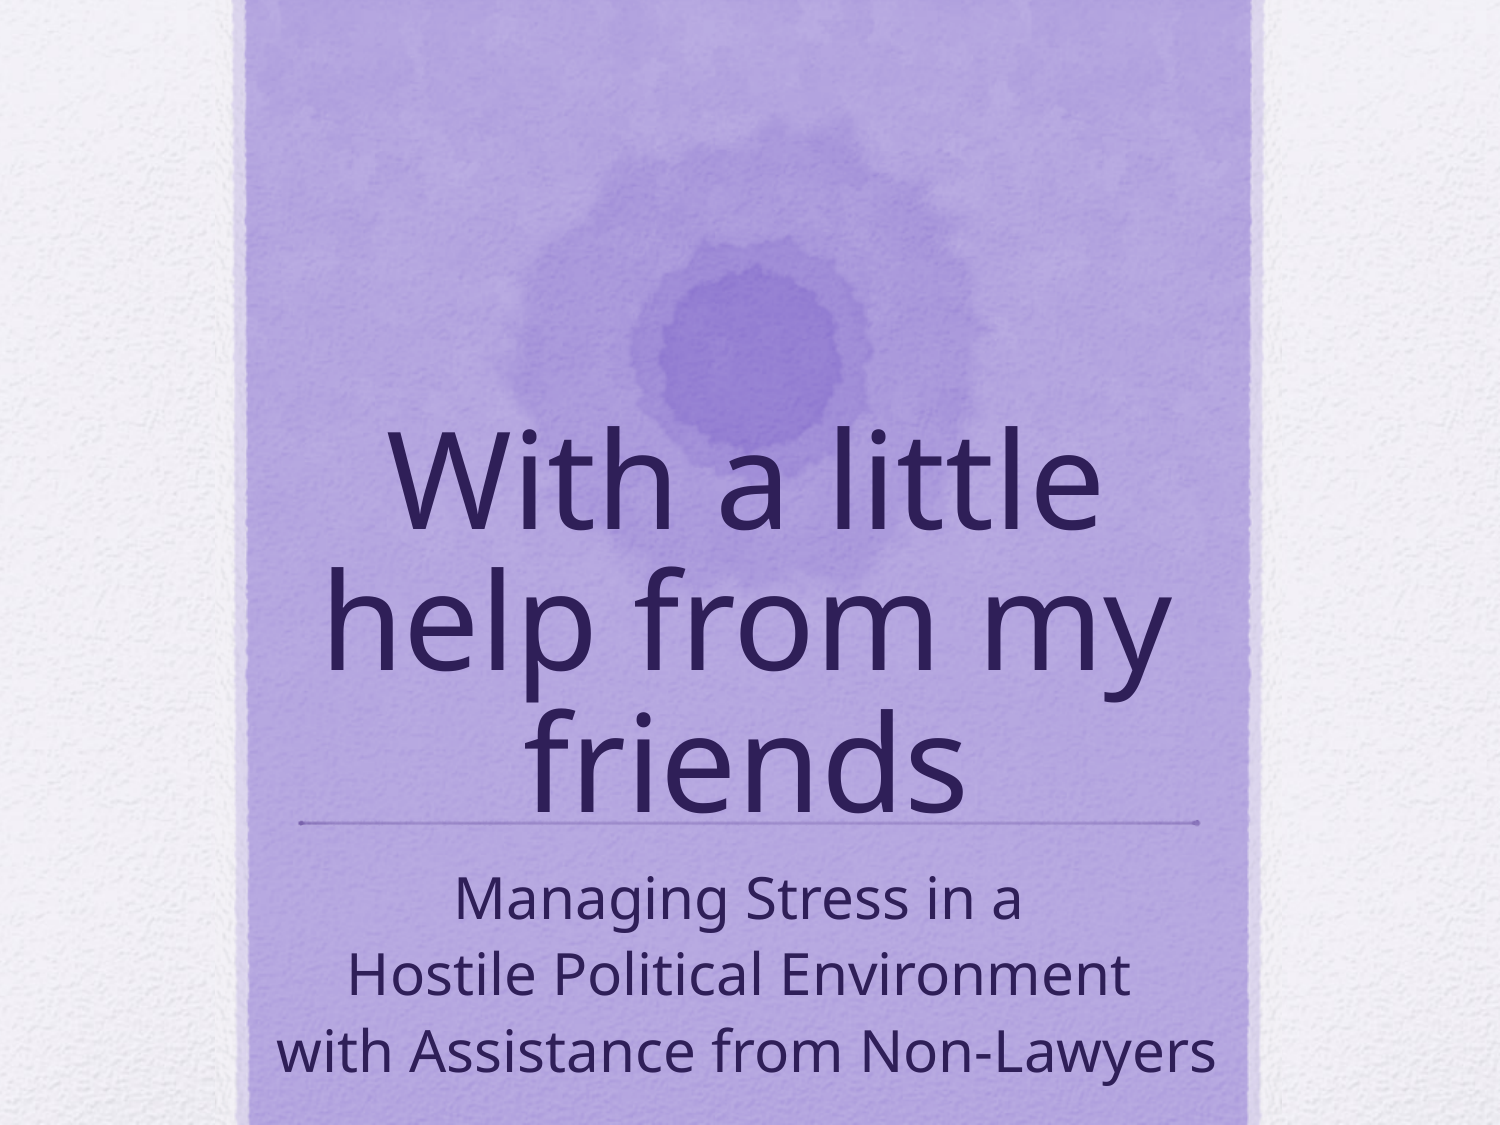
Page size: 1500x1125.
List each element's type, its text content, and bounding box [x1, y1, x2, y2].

picture [0, 0, 1500, 1125]
title With a little help from my friends [257, 605, 1237, 847]
subtitle Managing Stress in a Hostile Political Environment with Assistance from Non-Lawyers [257, 853, 1237, 994]
